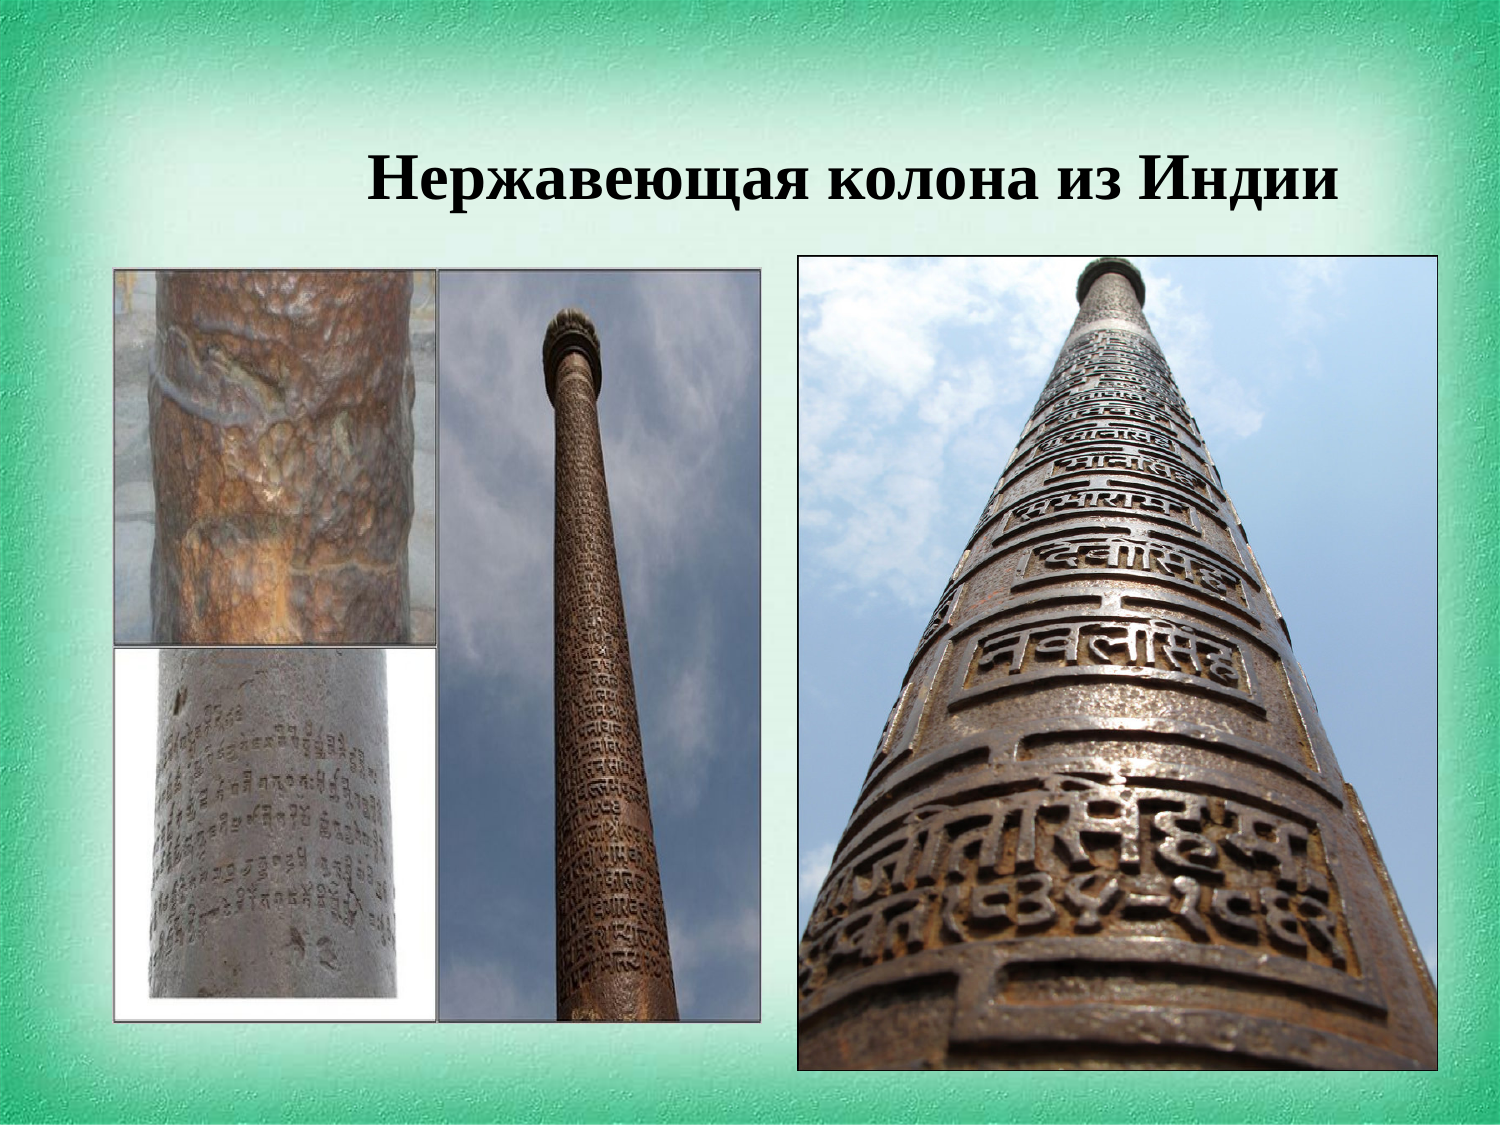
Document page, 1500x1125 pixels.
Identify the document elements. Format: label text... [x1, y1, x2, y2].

text_box Нержавеющая колона из Индии [352, 125, 1356, 221]
picture [0, 0, 1500, 1125]
